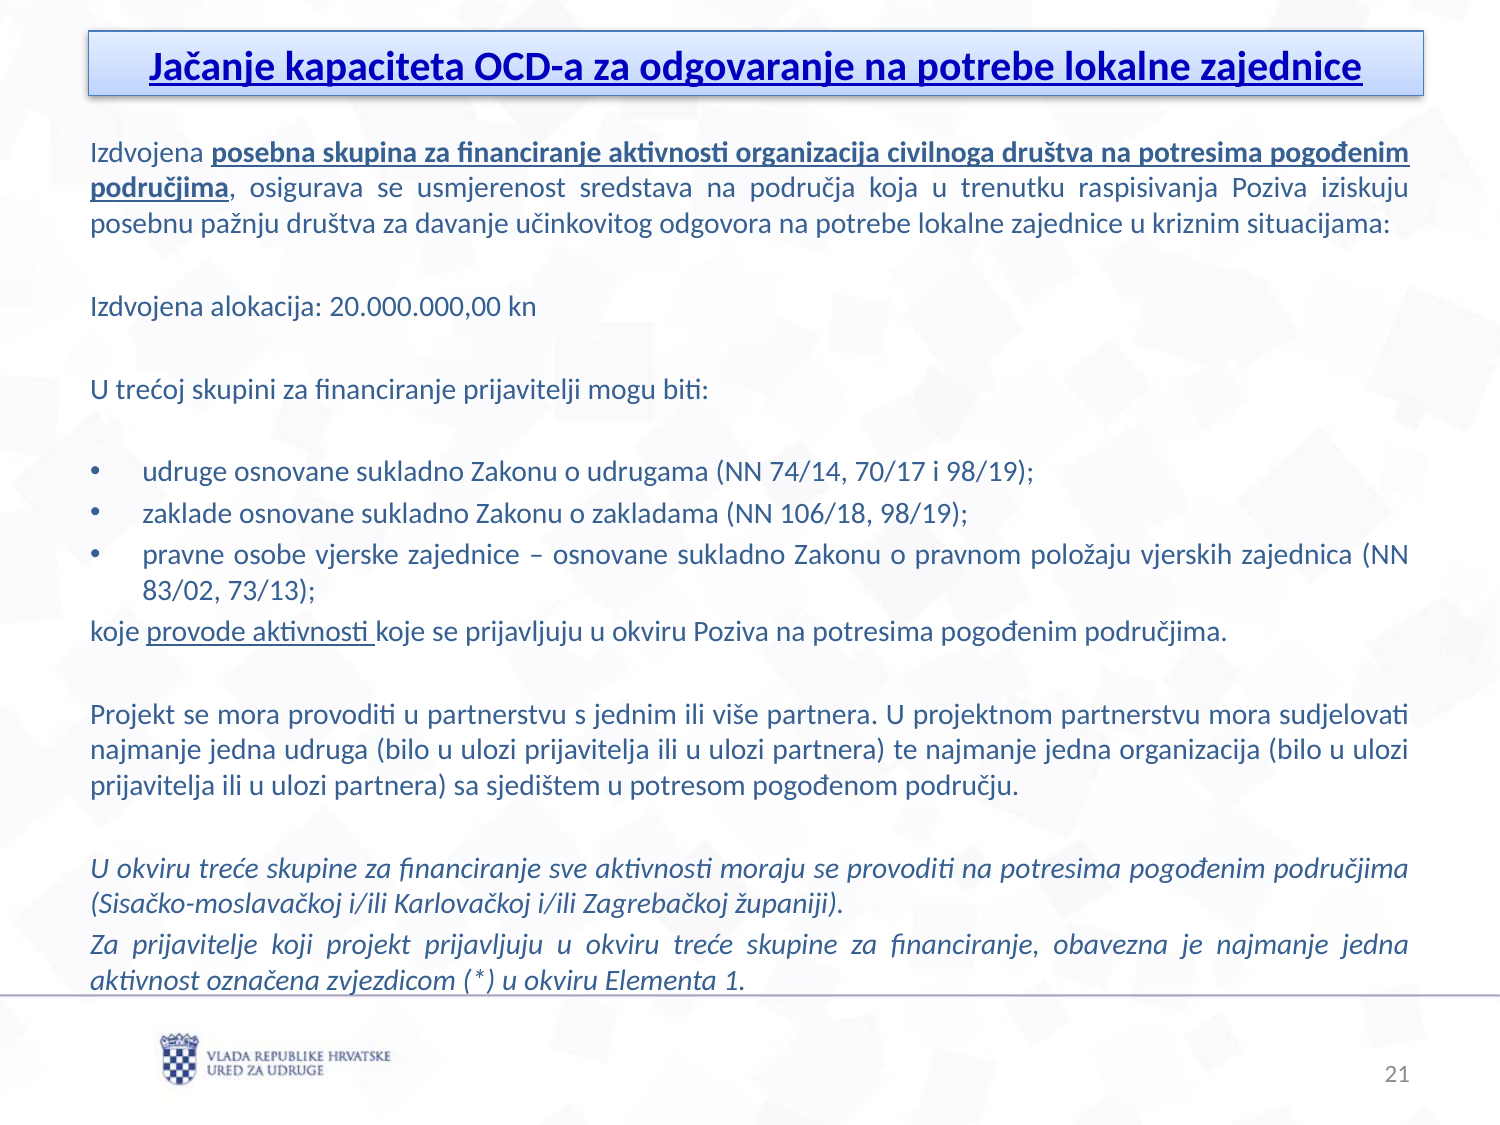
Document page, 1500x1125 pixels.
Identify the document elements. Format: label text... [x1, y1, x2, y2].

text_box Jačanje kapaciteta OCD-a za odgovaranje na potrebe lokalne zajednice [88, 30, 1424, 96]
list Izdvojena posebna skupina za financiranje aktivnosti organizacija civilnoga društva na potresima pogođenim područjima, osigurava se usmjerenost sredstava na područja koja u trenutku raspisivanja Poziva iziskuju posebnu pažnju društva za davanje učinkovitog odgovora na potrebe lokalne zajednice u kriznim situacijama: Izdvojena alokacija: 20.000.000,00 kn U trećoj skupini za financiranje prijavitelji mogu biti: udruge osnovane sukladno Zakonu o udrugama (NN 74/14, 70/17 i 98/19); zaklade osnovane sukladno Zakonu o zakladama (NN 106/18, 98/19); pravne osobe vjerske zajednice – osnovane sukladno Zakonu o pravnom položaju vjerskih zajednica (NN 83/02, 73/13); koje provode aktivnosti koje se prijavljuju u okviru Poziva na potresima pogođenim područjima. Projekt se mora provoditi u partnerstvu s jednim ili više partnera. U projektnom partnerstvu mora sudjelovati najmanje jedna udruga (bilo u ulozi prijavitelja ili u ulozi partnera) te najmanje jedna organizacija (bilo u ulozi prijavitelja ili u ulozi partnera) sa sjedištem u potresom pogođenom području. U okviru treće skupine za financiranje sve aktivnosti moraju se provoditi na potresima pogođenim područjima (Sisačko-moslavačkoj i/ili Karlovačkoj i/ili Zagrebačkoj županiji). Za prijavitelje koji projekt prijavljuju u okviru treće skupine za financiranje, obavezna je najmanje jedna aktivnost označena zvjezdicom (*) u okviru Elementa 1. [75, 125, 1425, 1043]
picture [0, 0, 1500, 1125]
slide_number 21 [1074, 1042, 1425, 1103]
